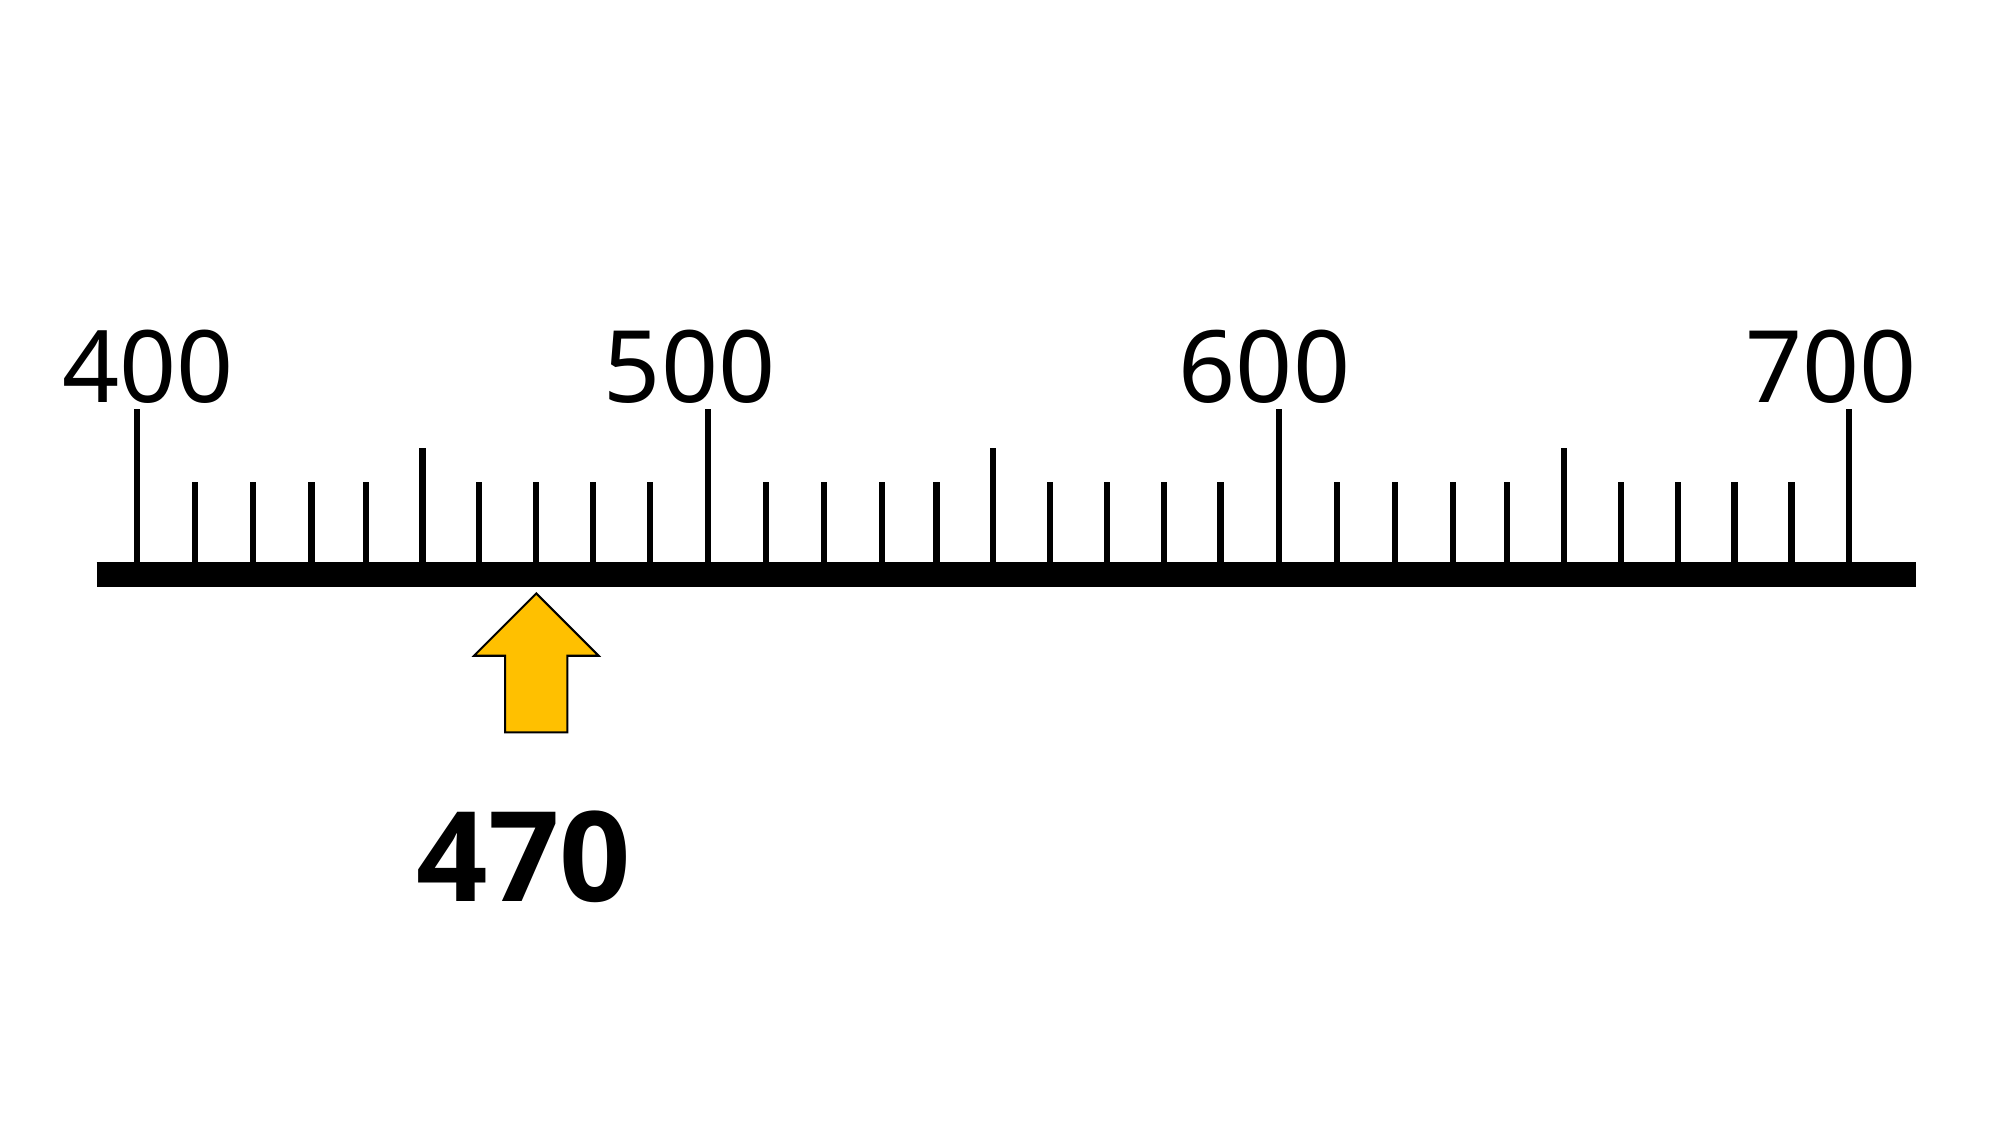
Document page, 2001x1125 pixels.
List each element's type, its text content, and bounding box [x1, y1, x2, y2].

text_box [471, 591, 602, 734]
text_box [38, 295, 1941, 587]
text_box 470 [402, 769, 716, 934]
